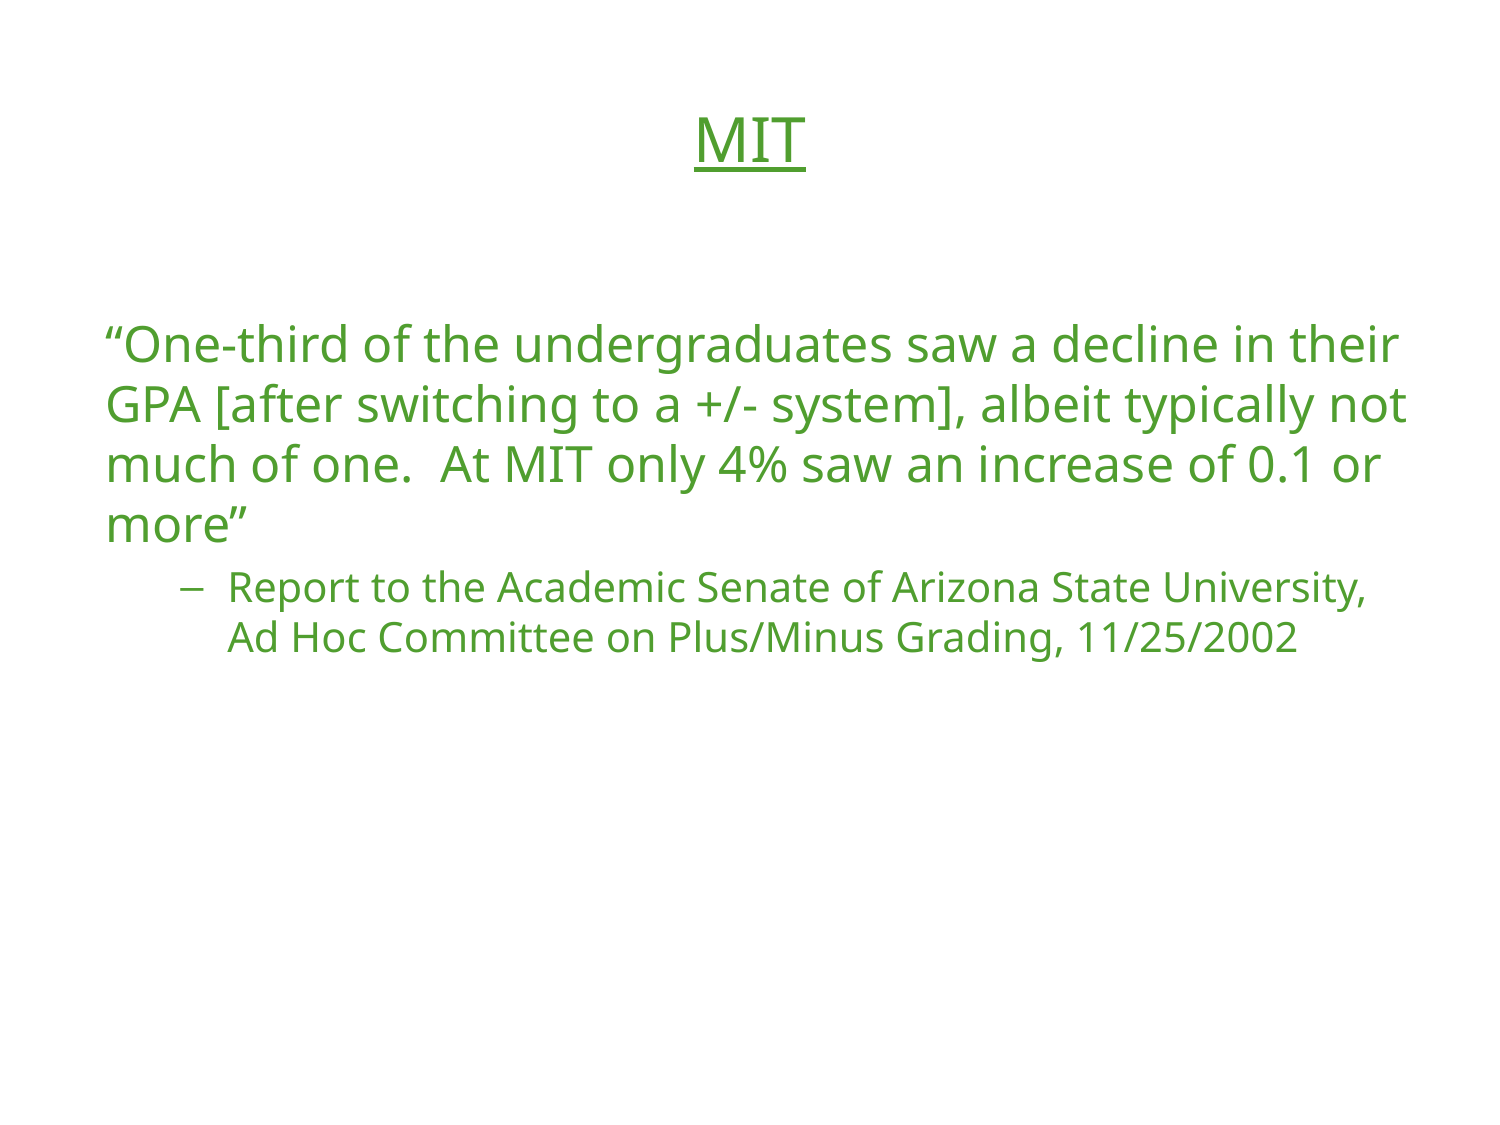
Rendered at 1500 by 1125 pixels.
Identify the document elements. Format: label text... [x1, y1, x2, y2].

list “One-third of the undergraduates saw a decline in their GPA [after switching to a +/- system], albeit typically not much of one. At MIT only 4% saw an increase of 0.1 or more” Report to the Academic Senate of Arizona State University, Ad Hoc Committee on Plus/Minus Grading, 11/25/2002 [90, 234, 1436, 992]
list MIT [78, 100, 1422, 208]
